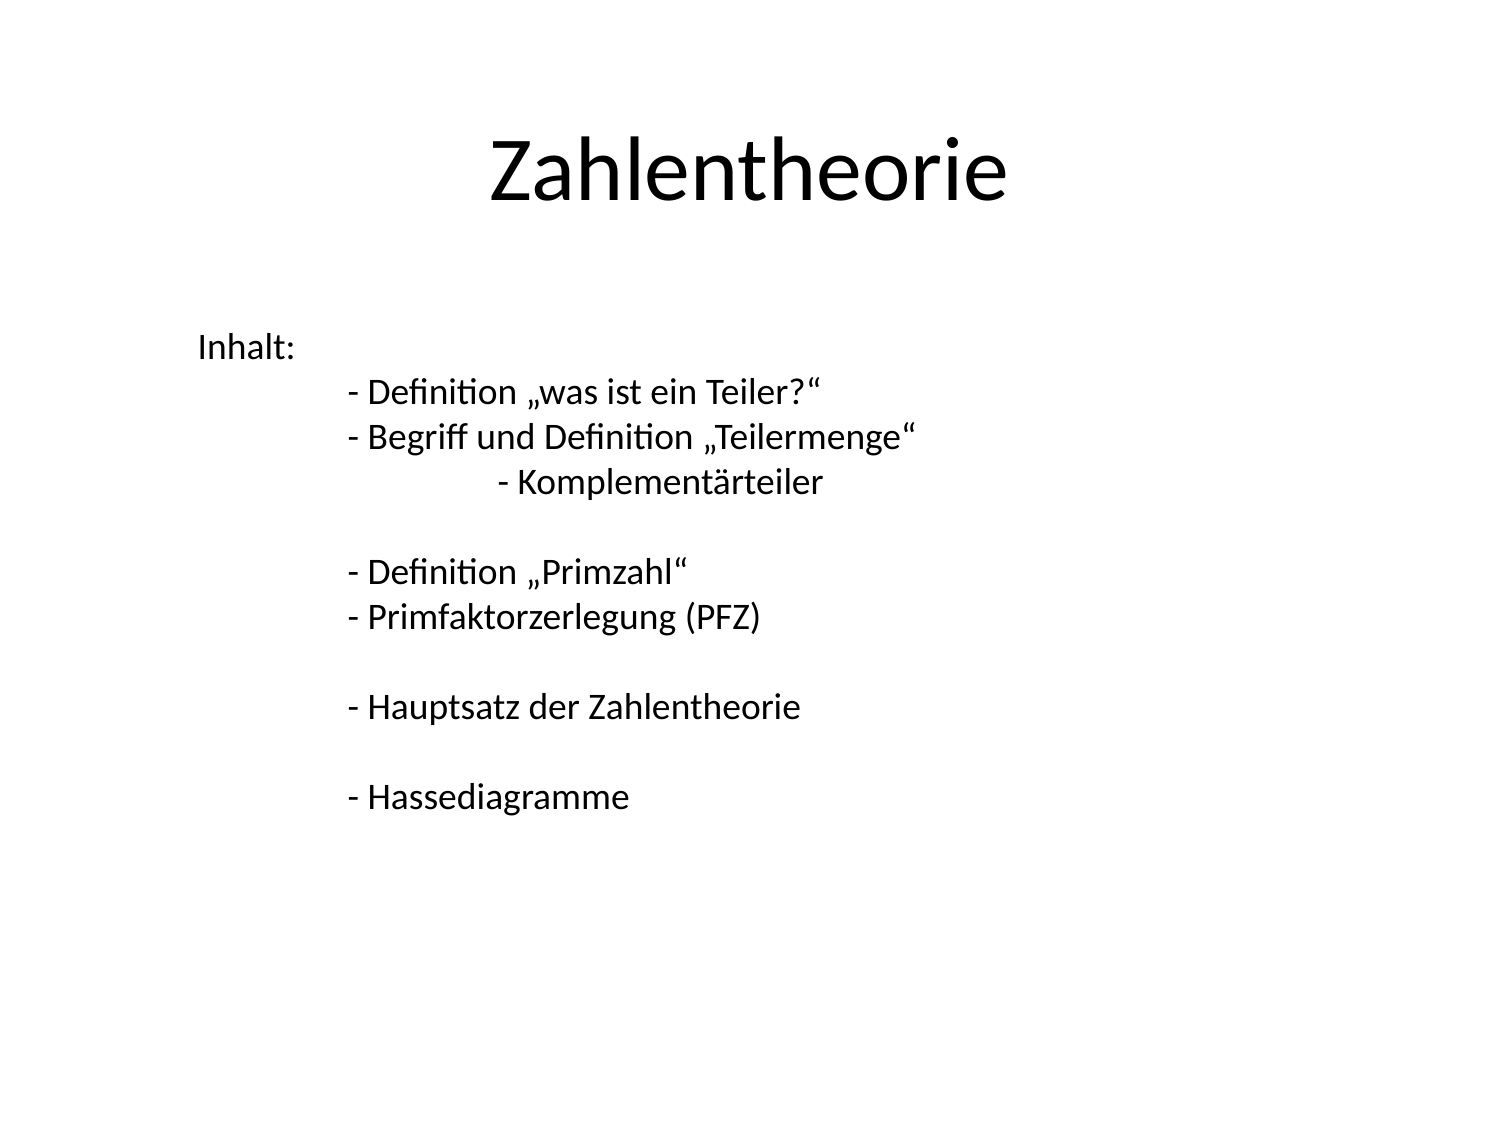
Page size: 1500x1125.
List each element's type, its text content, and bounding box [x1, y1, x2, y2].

title Zahlentheorie [112, 42, 1388, 284]
text_box Inhalt: - Definition „was ist ein Teiler?“ - Begriff und Definition „Teilermenge“ - Komplementärteiler - Definition „Primzahl“ - Primfaktorzerlegung (PFZ) - Hauptsatz der Zahlentheorie - Hassediagramme [182, 314, 1317, 825]
